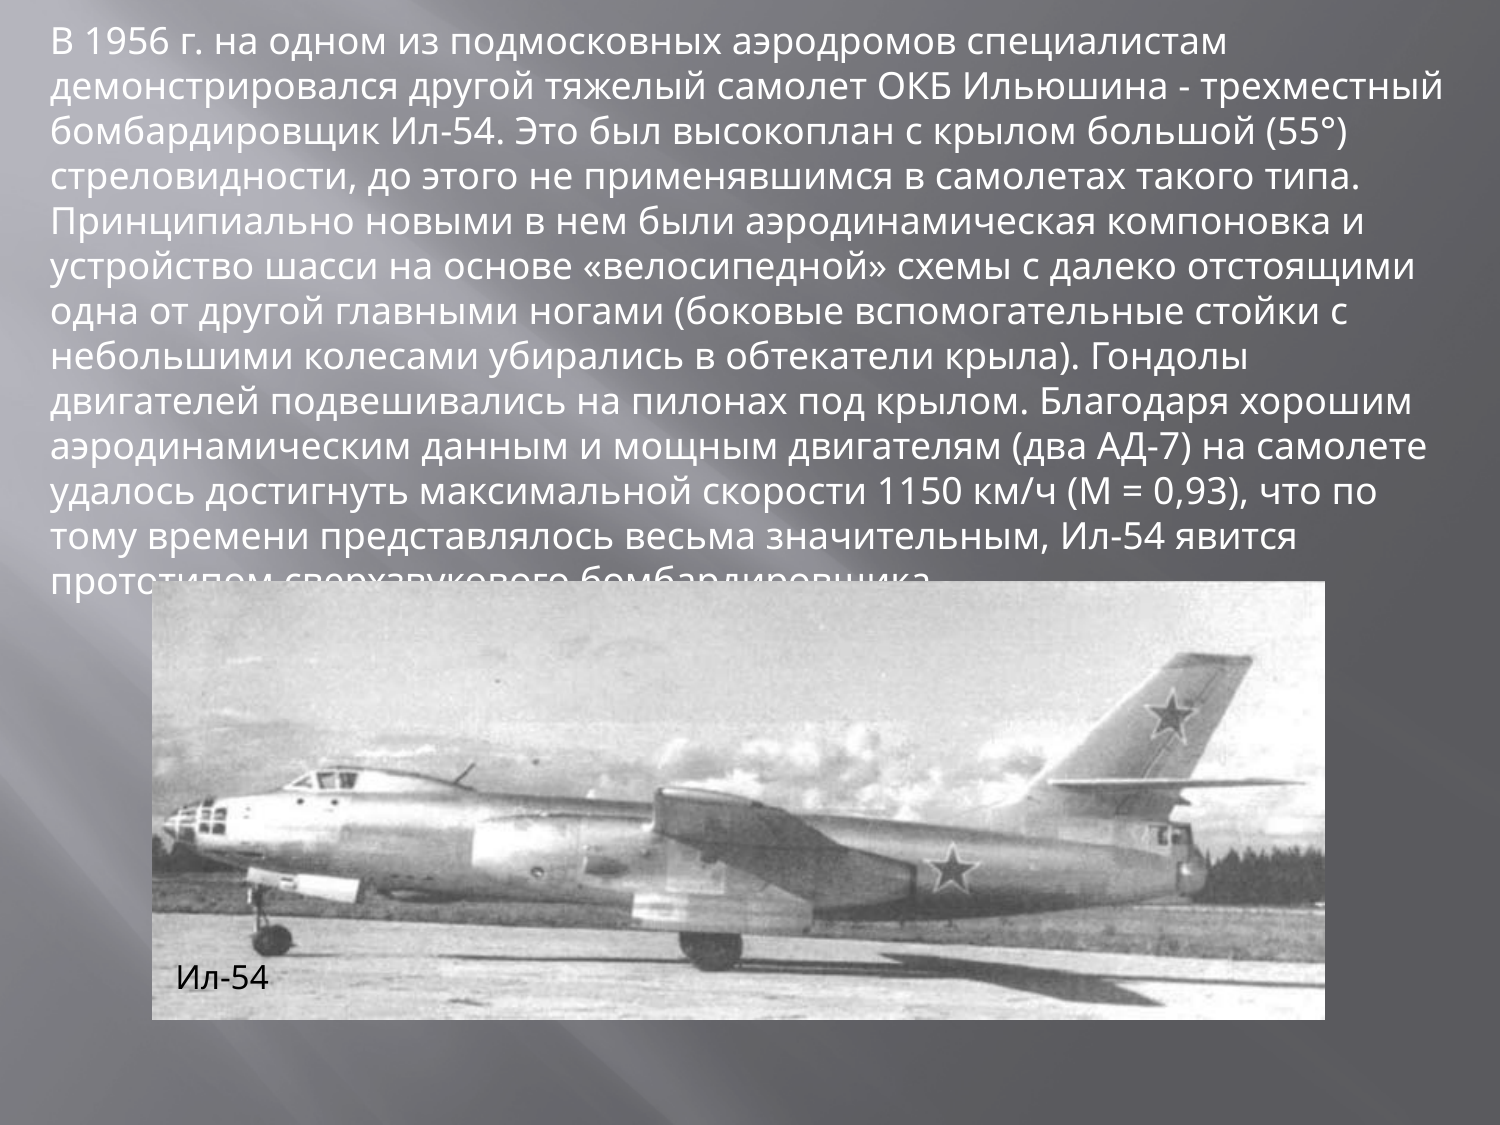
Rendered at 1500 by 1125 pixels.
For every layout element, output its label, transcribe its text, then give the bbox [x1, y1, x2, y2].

text_box В 1956 г. на одном из подмосковных аэродромов специалистам демонстрировался другой тяжелый самолет ОКБ Ильюшина - трехместный бомбардировщик Ил-54. Это был высокоплан с крылом большой (55°) стреловидности, до этого не применявшимся в самолетах такого типа. Принципиально новыми в нем были аэродинамическая компоновка и устройство шасси на основе «велосипедной» схемы с далеко отстоящими одна от другой главными ногами (боковые вспомогательные стойки с небольшими колесами убирались в обтекатели крыла). Гондолы двигателей подвешивались на пилонах под крылом. Благодаря хорошим аэродинамическим данным и мощным двигателям (два АД-7) на самолете удалось достигнуть максимальной скорости 1150 км/ч (М = 0,93), что по тому времени представлялось весьма значительным, Ил-54 явится прототипом сверхзвукового бомбардировщика. [35, 9, 1465, 610]
picture [152, 581, 1325, 1020]
